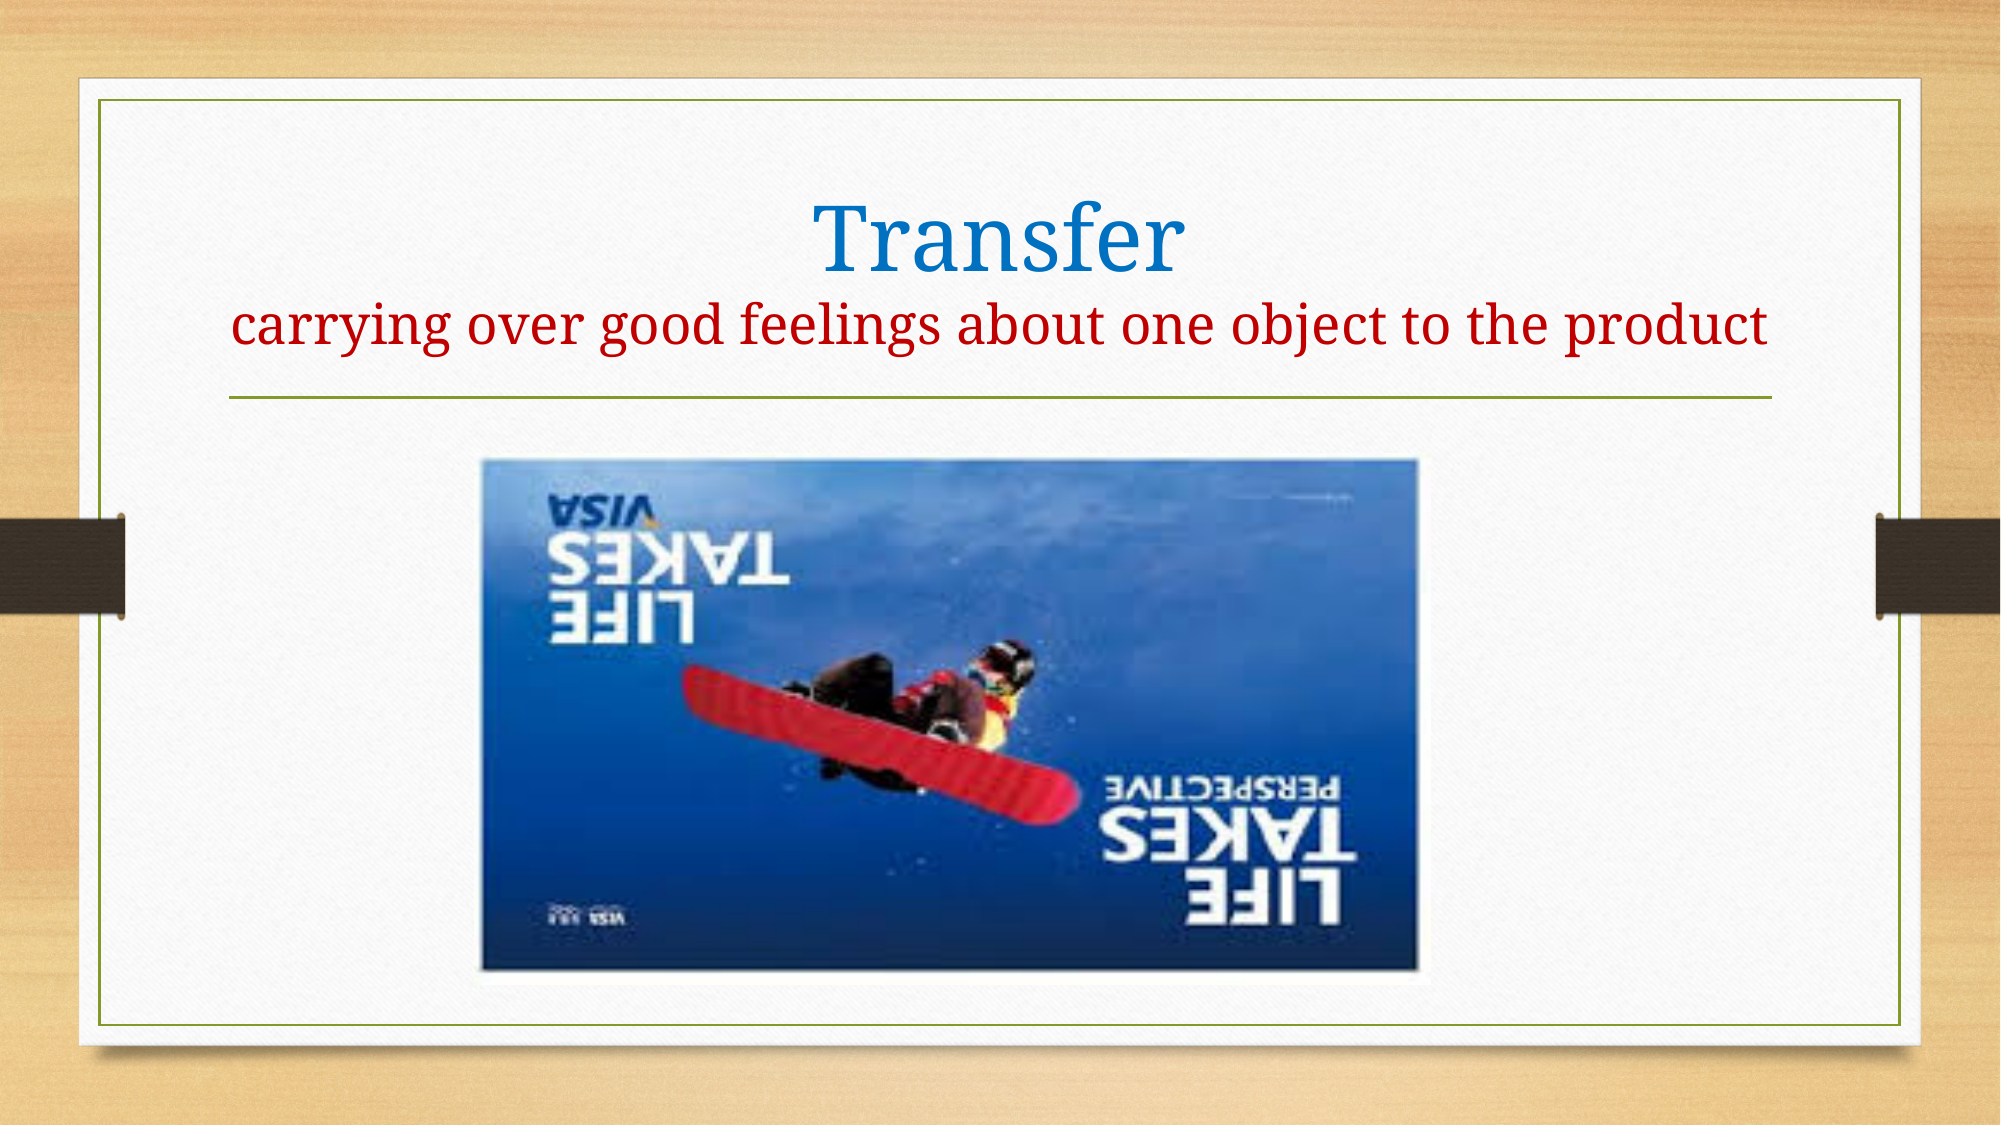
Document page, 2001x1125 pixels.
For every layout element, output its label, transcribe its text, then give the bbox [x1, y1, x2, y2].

picture [0, 0, 2001, 1125]
title Transfer carrying over good feelings about one object to the product [212, 161, 1788, 375]
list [474, 453, 1431, 985]
